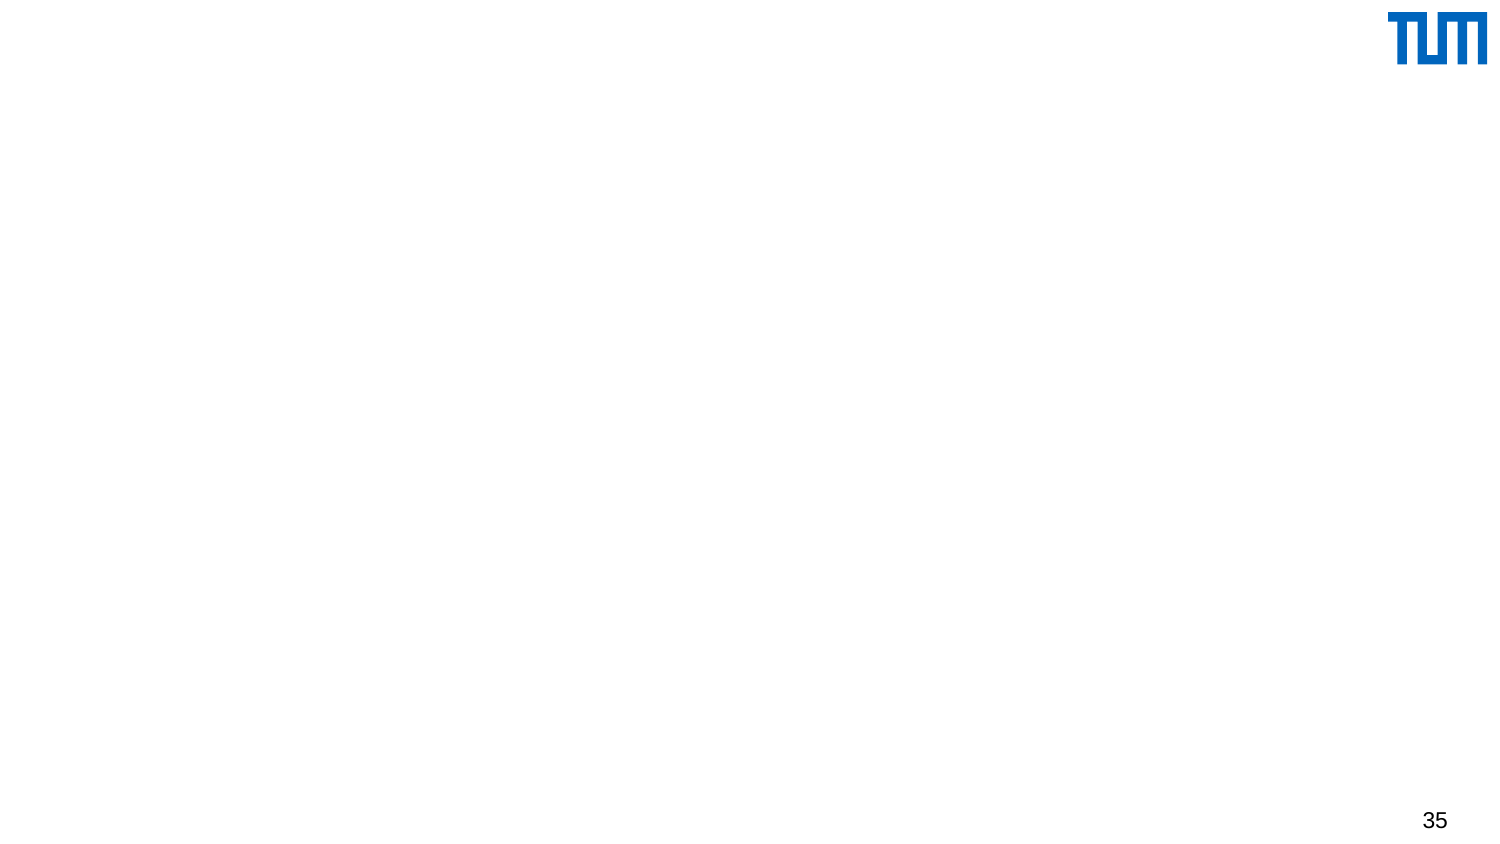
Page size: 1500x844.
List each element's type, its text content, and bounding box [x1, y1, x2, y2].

slide_number 35 [1111, 796, 1448, 842]
